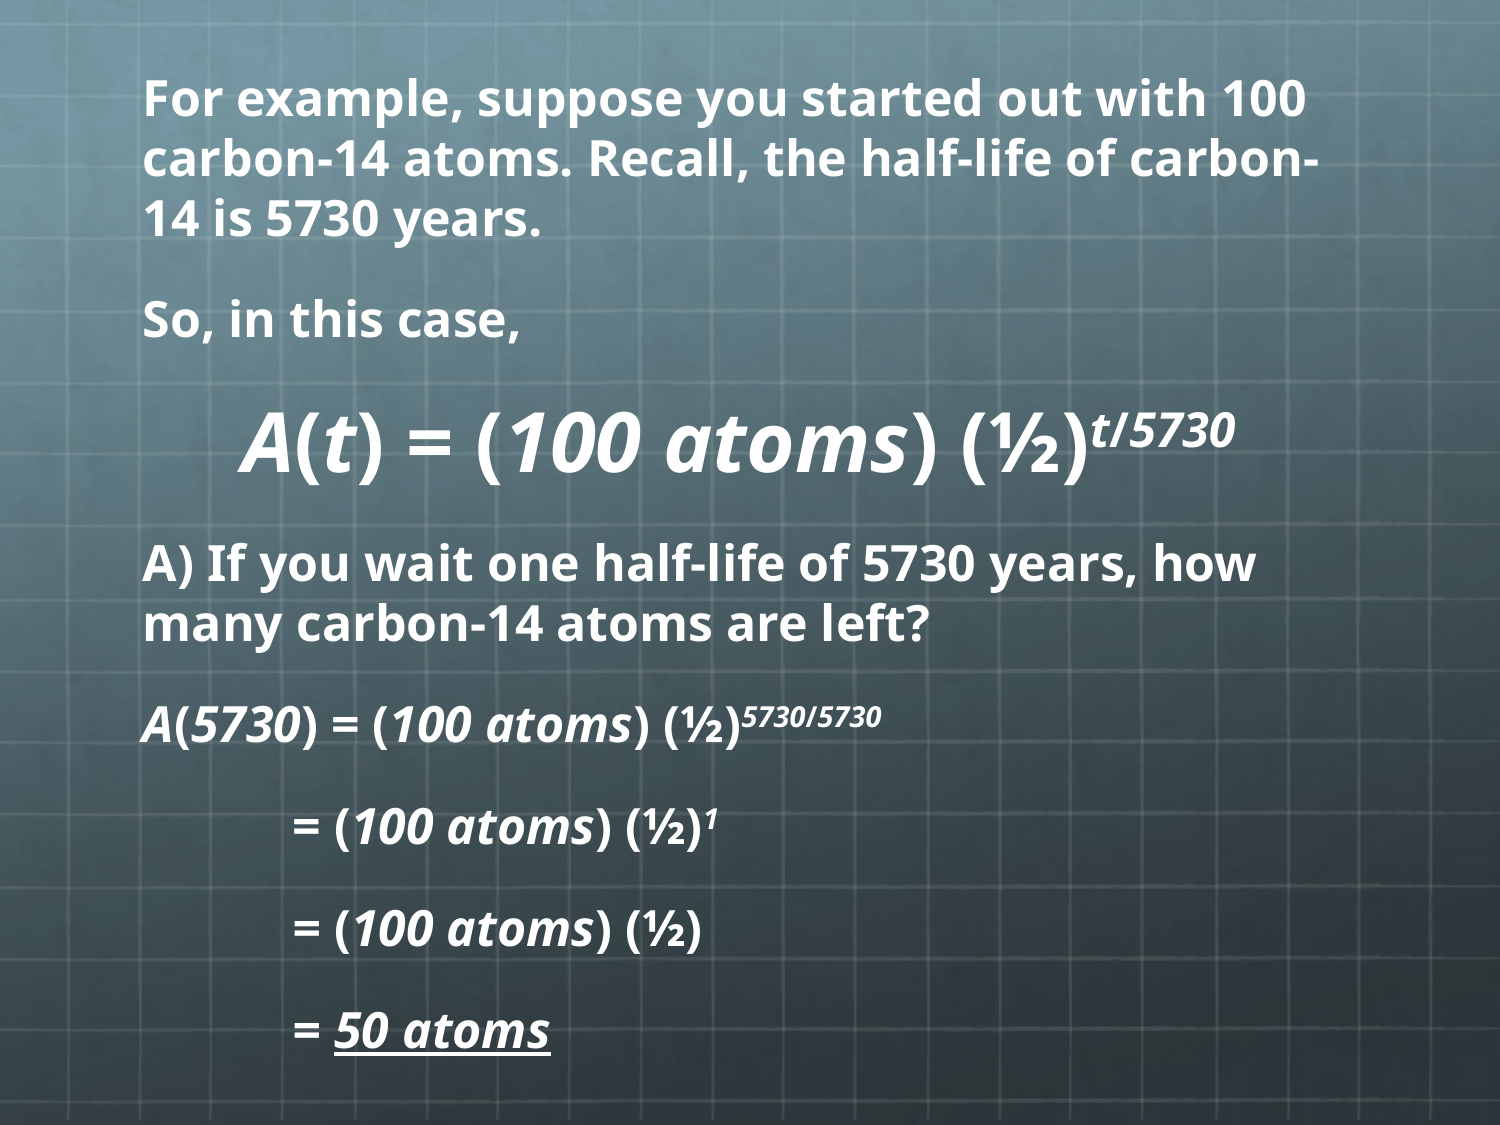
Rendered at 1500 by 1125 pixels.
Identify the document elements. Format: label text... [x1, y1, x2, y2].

picture [0, 0, 1500, 1125]
list For example, suppose you started out with 100 carbon-14 atoms. Recall, the half-life of carbon-14 is 5730 years. So, in this case, A(t) = (100 atoms) (½)t/5730 A) If you wait one half-life of 5730 years, how many carbon-14 atoms are left? A(5730) = (100 atoms) (½)5730/5730 = (100 atoms) (½)1 = (100 atoms) (½) = 50 atoms [127, 58, 1372, 1080]
